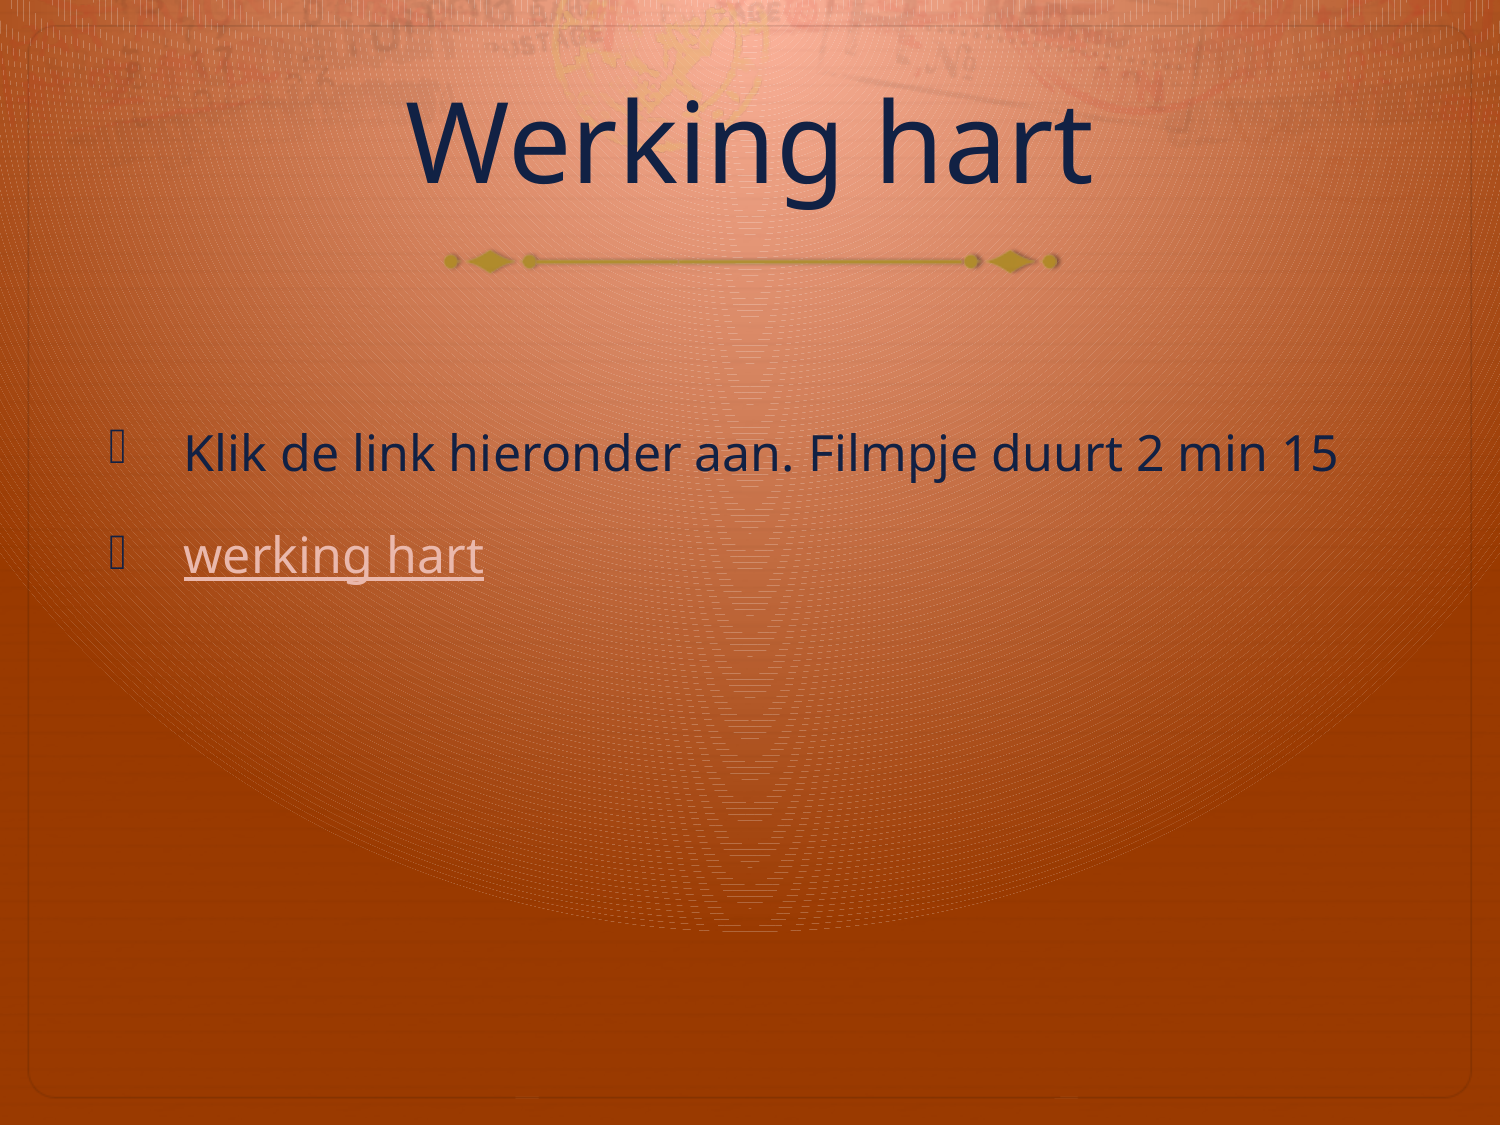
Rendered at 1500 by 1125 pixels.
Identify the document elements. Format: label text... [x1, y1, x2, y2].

picture [0, 0, 1500, 1125]
list Klik de link hieronder aan. Filmpje duurt 2 min 15 werking hart [93, 312, 1407, 988]
title Werking hart [93, 45, 1407, 233]
